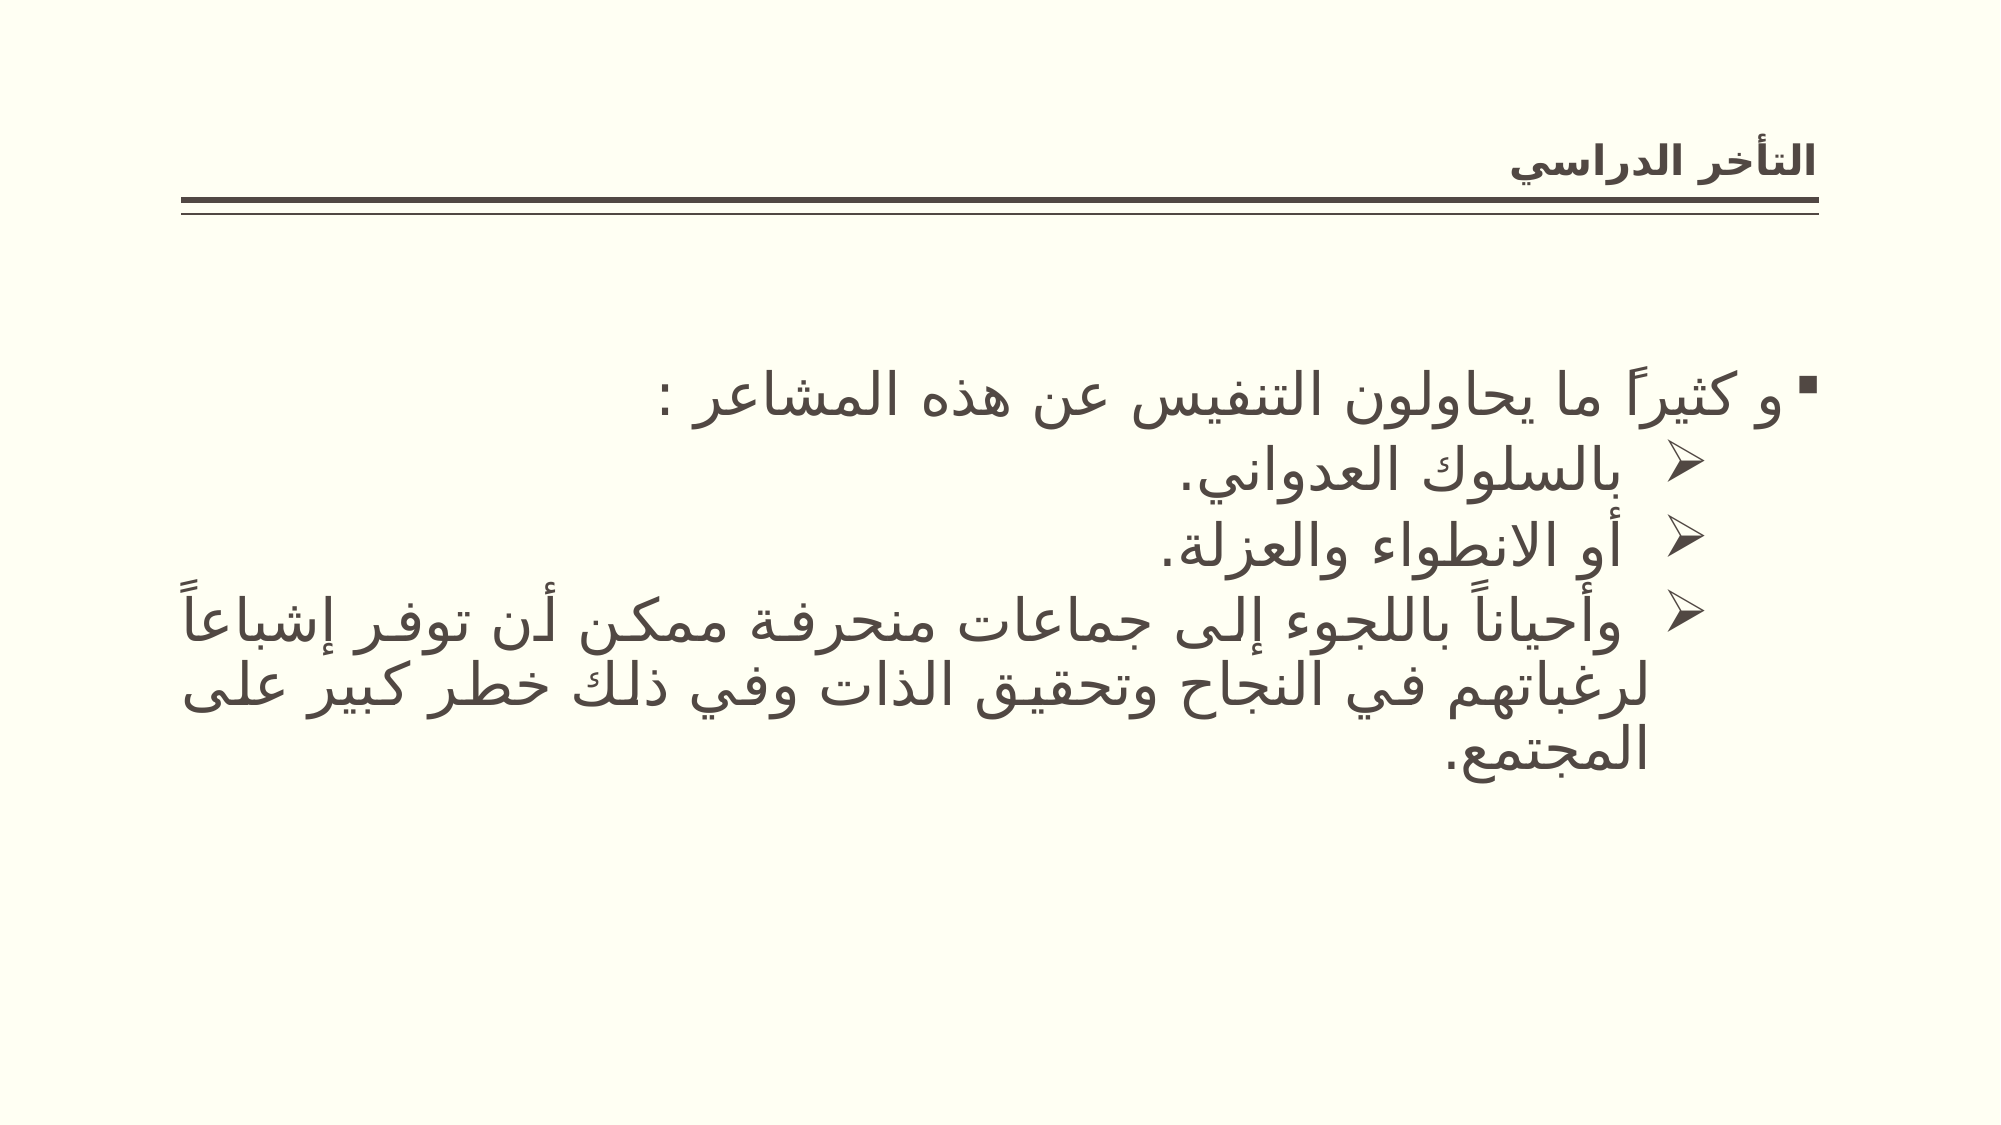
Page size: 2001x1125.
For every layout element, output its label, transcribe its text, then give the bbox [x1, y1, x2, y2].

title التأخر الدراسي [181, 12, 1819, 193]
list و كثيراً ما يحاولون التنفيس عن هذه المشاعر : بالسلوك العدواني. أو الانطواء والعزلة. وأحياناً باللجوء إلى جماعات منحرفة ممكن أن توفر إشباعاً لرغباتهم في النجاح وتحقيق الذات وفي ذلك خطر كبير على المجتمع. [181, 356, 1819, 794]
